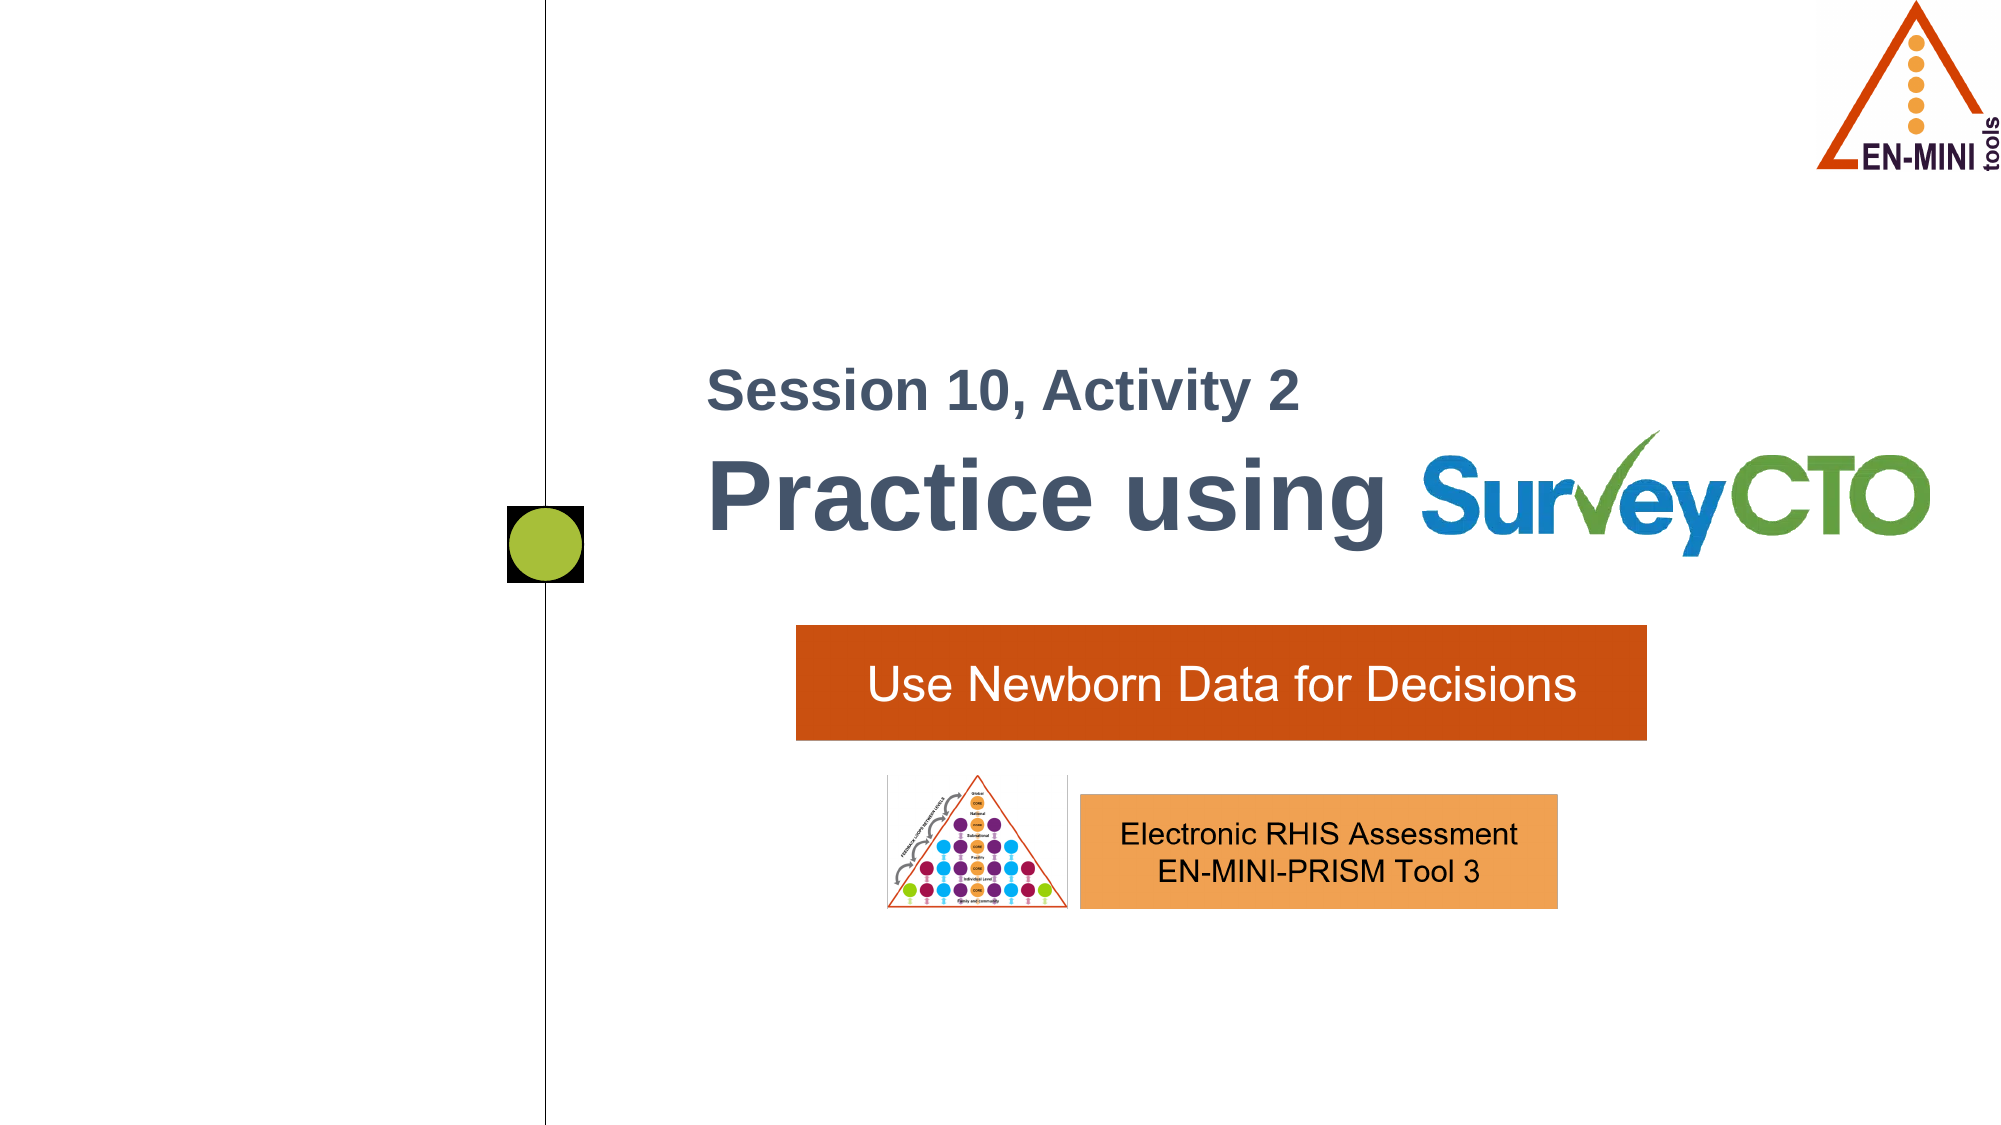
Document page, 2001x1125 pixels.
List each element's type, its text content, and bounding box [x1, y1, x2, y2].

list Session 10, Activity 2 Practice using [692, 352, 1978, 664]
picture [1421, 411, 1930, 574]
picture [1816, 0, 2000, 172]
picture [796, 625, 1647, 909]
